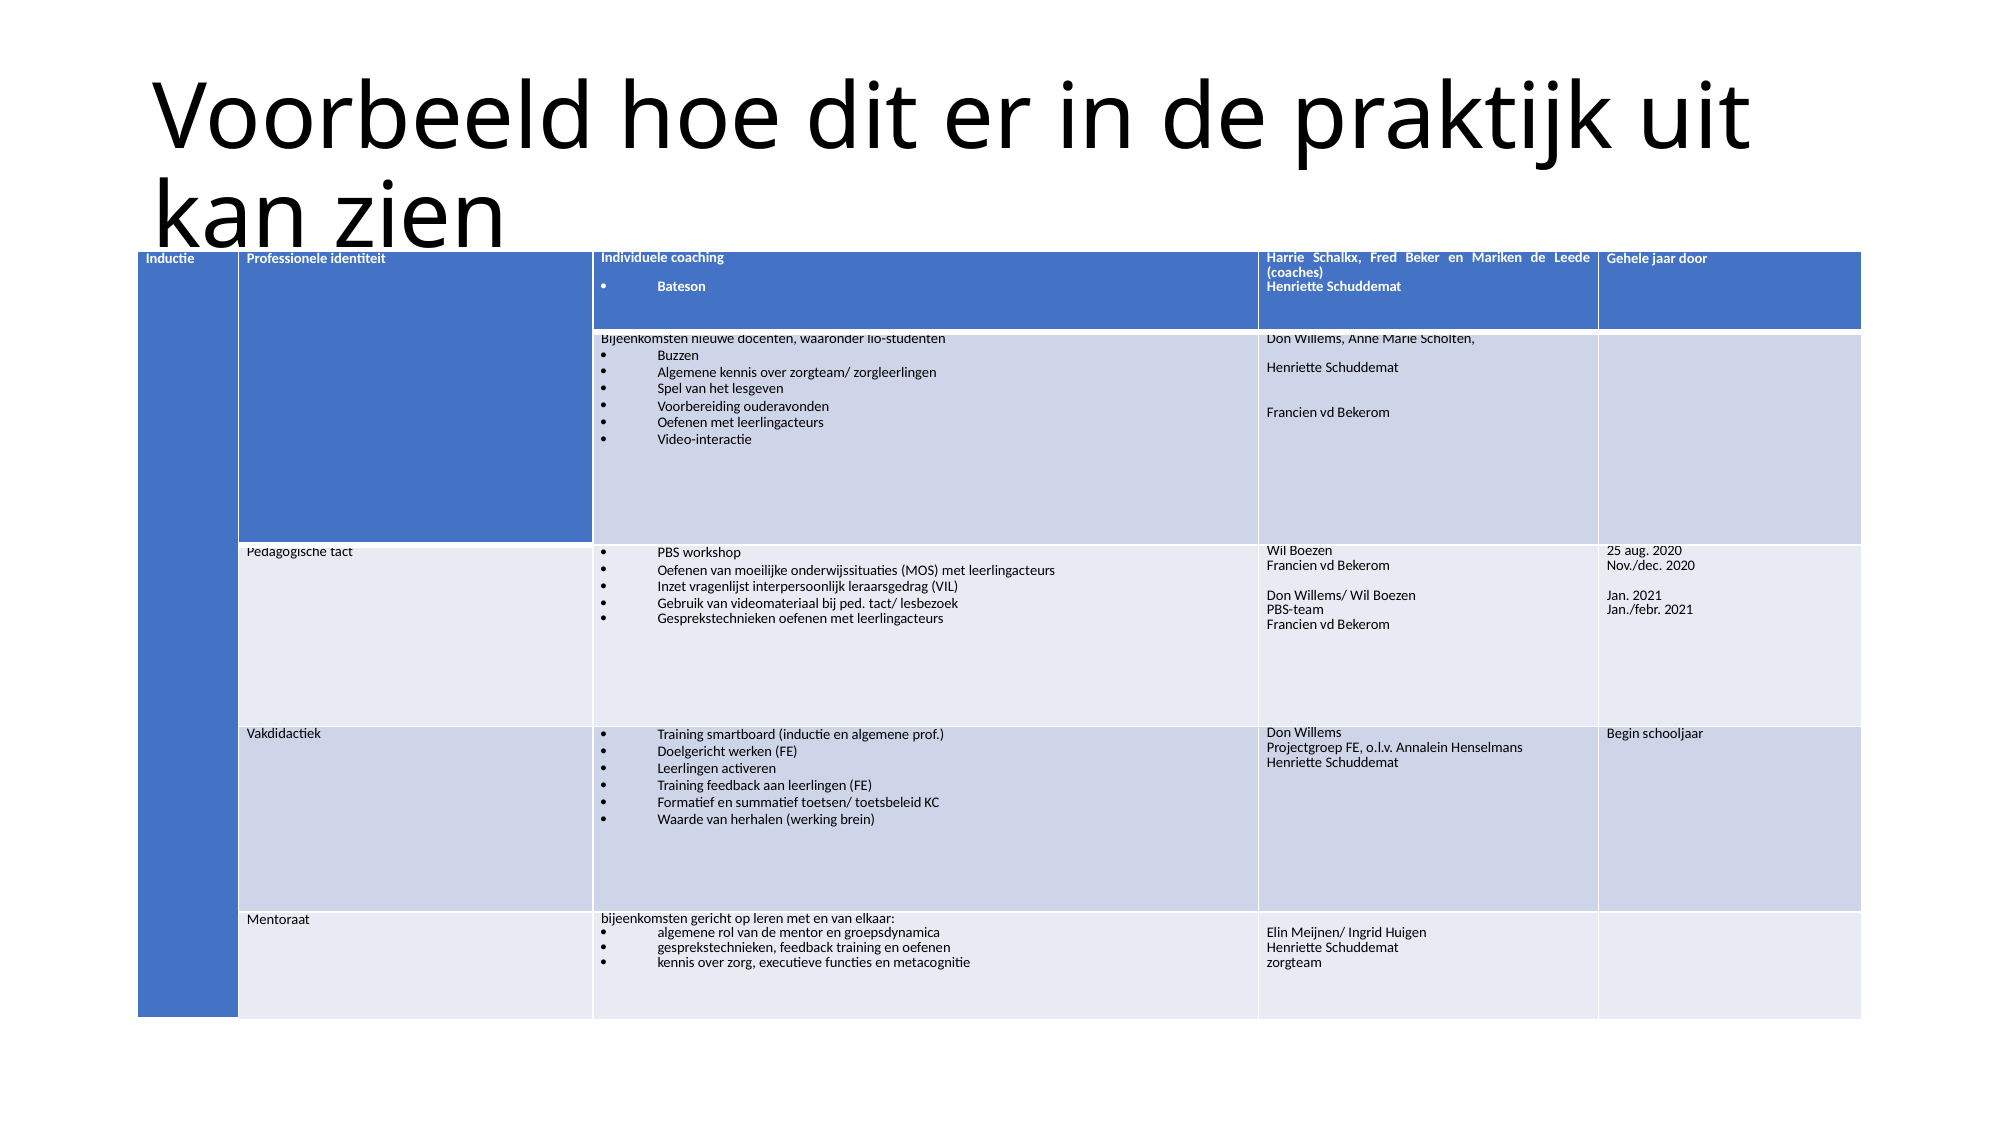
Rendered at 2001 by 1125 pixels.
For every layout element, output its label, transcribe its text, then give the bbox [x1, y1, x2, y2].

title Voorbeeld hoe dit er in de praktijk uit kan zien [137, 59, 1863, 251]
table_cell Don Willems Projectgroep FE, o.l.v. Annalein Henselmans Henriette Schuddemat [1259, 727, 1598, 911]
table_cell Wil Boezen Francien vd Bekerom Don Willems/ Wil Boezen PBS-team Francien vd Bekerom [1259, 546, 1598, 726]
table_cell Mentoraat [239, 913, 592, 1019]
table_cell Vakdidactiek [239, 727, 592, 911]
table_cell PBS workshop Oefenen van moeilijke onderwijssituaties (MOS) met leerlingacteurs Inzet vragenlijst interpersoonlijk leraarsgedrag (VIL) Gebruik van videomateriaal bij ped. tact/ lesbezoek Gesprekstechnieken oefenen met leerlingacteurs [594, 546, 1258, 726]
table_cell [1599, 335, 1861, 544]
table_header Individuele coaching Bateson [594, 252, 1258, 329]
table_cell Pedagogische tact [239, 548, 592, 726]
table_header Gehele jaar door [1599, 252, 1861, 329]
table_cell 25 aug. 2020 Nov./dec. 2020 Jan. 2021 Jan./febr. 2021 [1599, 546, 1861, 726]
table_cell [1599, 913, 1861, 1019]
table_cell Bijeenkomsten nieuwe docenten, waaronder lio-studenten Buzzen Algemene kennis over zorgteam/ zorgleerlingen Spel van het lesgeven Voorbereiding ouderavonden Oefenen met leerlingacteurs Video-interactie [594, 335, 1258, 544]
table_cell Begin schooljaar [1599, 727, 1861, 911]
table_cell bijeenkomsten gericht op leren met en van elkaar: algemene rol van de mentor en groepsdynamica gesprekstechnieken, feedback training en oefenen kennis over zorg, executieve functies en metacognitie [594, 913, 1258, 1019]
table_header Inductie [138, 252, 238, 1017]
table_cell Training smartboard (inductie en algemene prof.) Doelgericht werken (FE) Leerlingen activeren Training feedback aan leerlingen (FE) Formatief en summatief toetsen/ toetsbeleid KC Waarde van herhalen (werking brein) [594, 727, 1258, 911]
table_header Harrie Schalkx, Fred Beker en Mariken de Leede (coaches) Henriette Schuddemat [1259, 252, 1598, 329]
table_header Professionele identiteit [239, 252, 592, 542]
table_cell Elin Meijnen/ Ingrid Huigen Henriette Schuddemat zorgteam [1259, 913, 1598, 1019]
table_cell Don Willems, Anne Marie Scholten, Henriette Schuddemat Francien vd Bekerom [1259, 335, 1598, 544]
